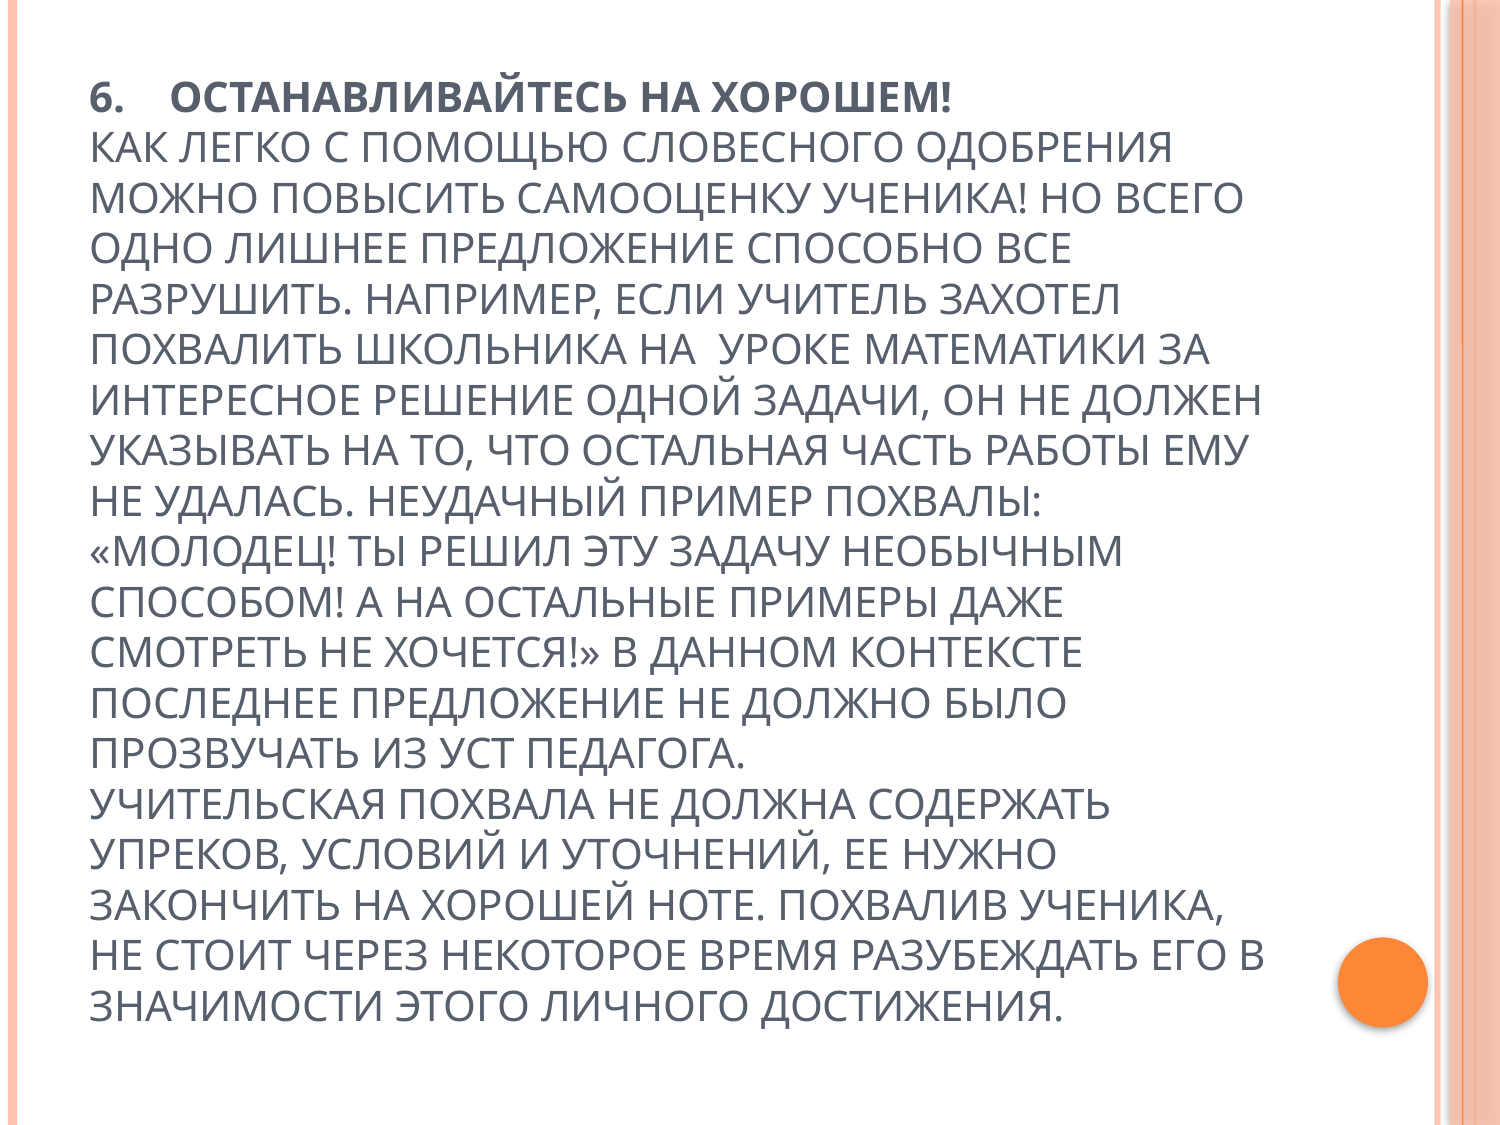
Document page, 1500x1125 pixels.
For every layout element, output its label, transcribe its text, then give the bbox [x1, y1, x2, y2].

title 6. Останавливайтесь на хорошем! Как легко с помощью словесного одобрения можно повысить самооценку ученика! Но всего одно лишнее предложение способно все разрушить. Например, если учитель захотел похвалить школьника на уроке математики за интересное решение одной задачи, он не должен указывать на то, что остальная часть работы ему не удалась. Неудачный пример похвалы: «Молодец! Ты решил эту задачу необычным способом! А на остальные примеры даже смотреть не хочется!» В данном контексте последнее предложение не должно было прозвучать из уст педагога. Учительская похвала не должна содержать упреков, условий и уточнений, ее нужно закончить на хорошей ноте. Похвалив ученика, не стоит через некоторое время разубеждать его в значимости этого личного достижения. [75, 45, 1300, 1106]
